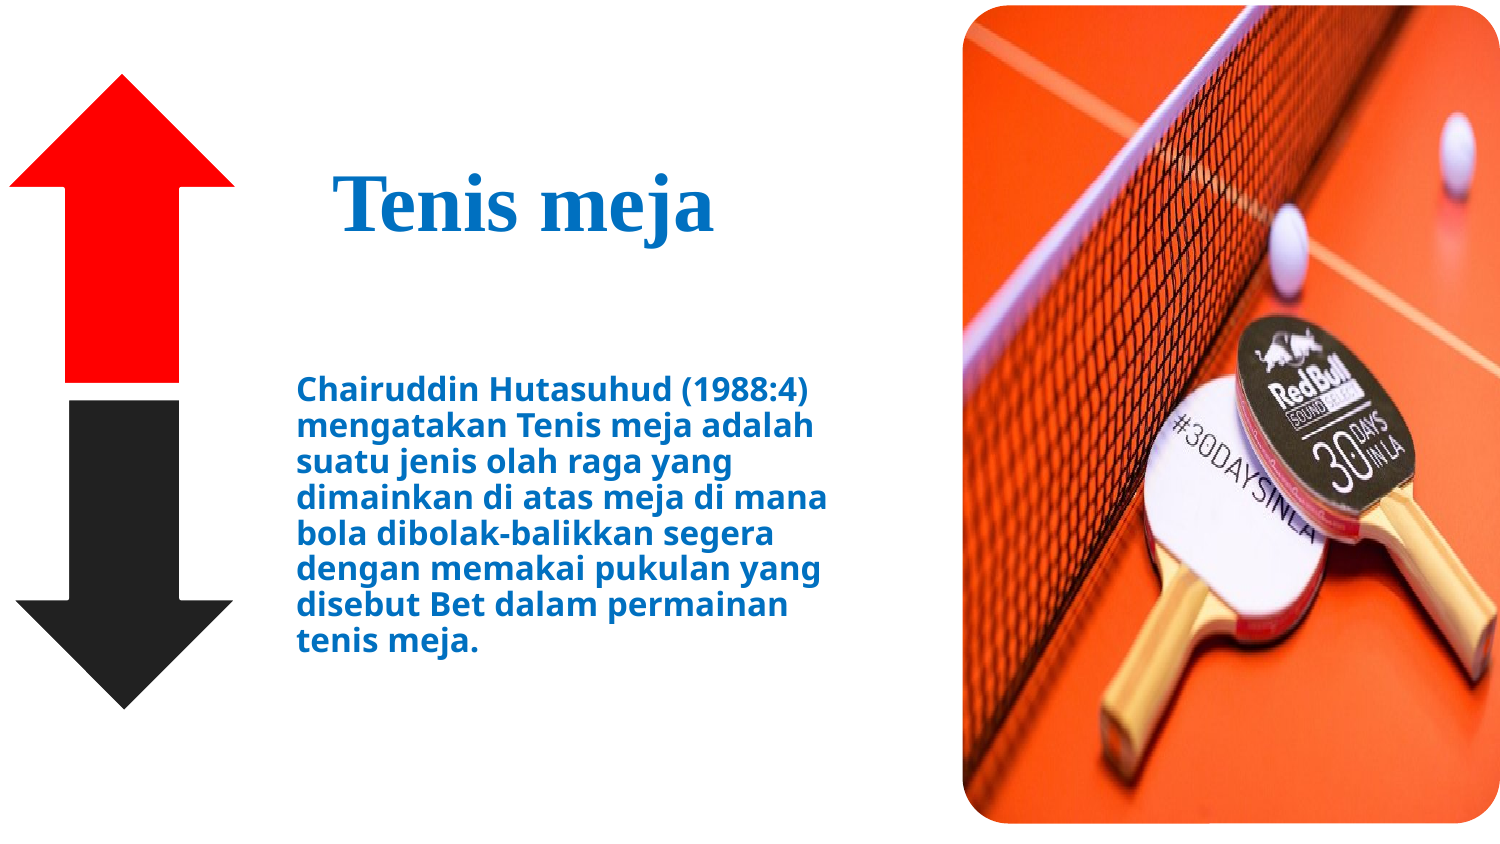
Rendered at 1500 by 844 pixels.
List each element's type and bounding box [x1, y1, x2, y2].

picture [962, 5, 1500, 824]
text_box [4, 79, 940, 735]
